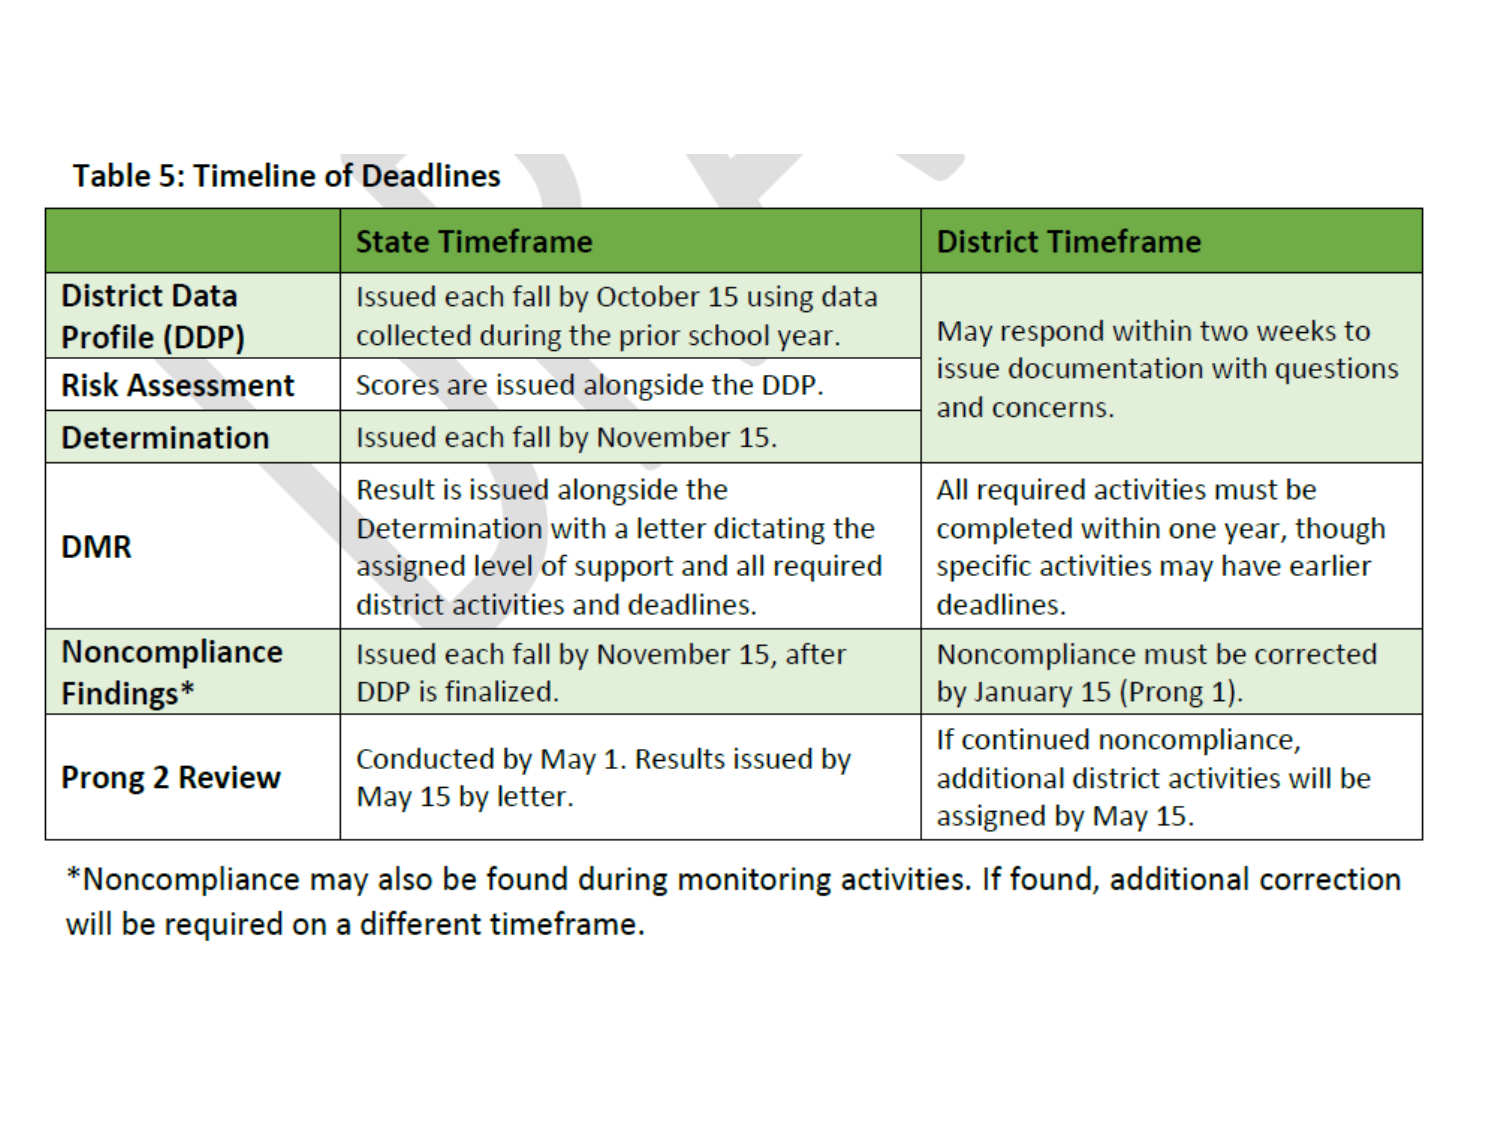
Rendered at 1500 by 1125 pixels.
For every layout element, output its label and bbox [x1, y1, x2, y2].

picture [20, 154, 1463, 961]
